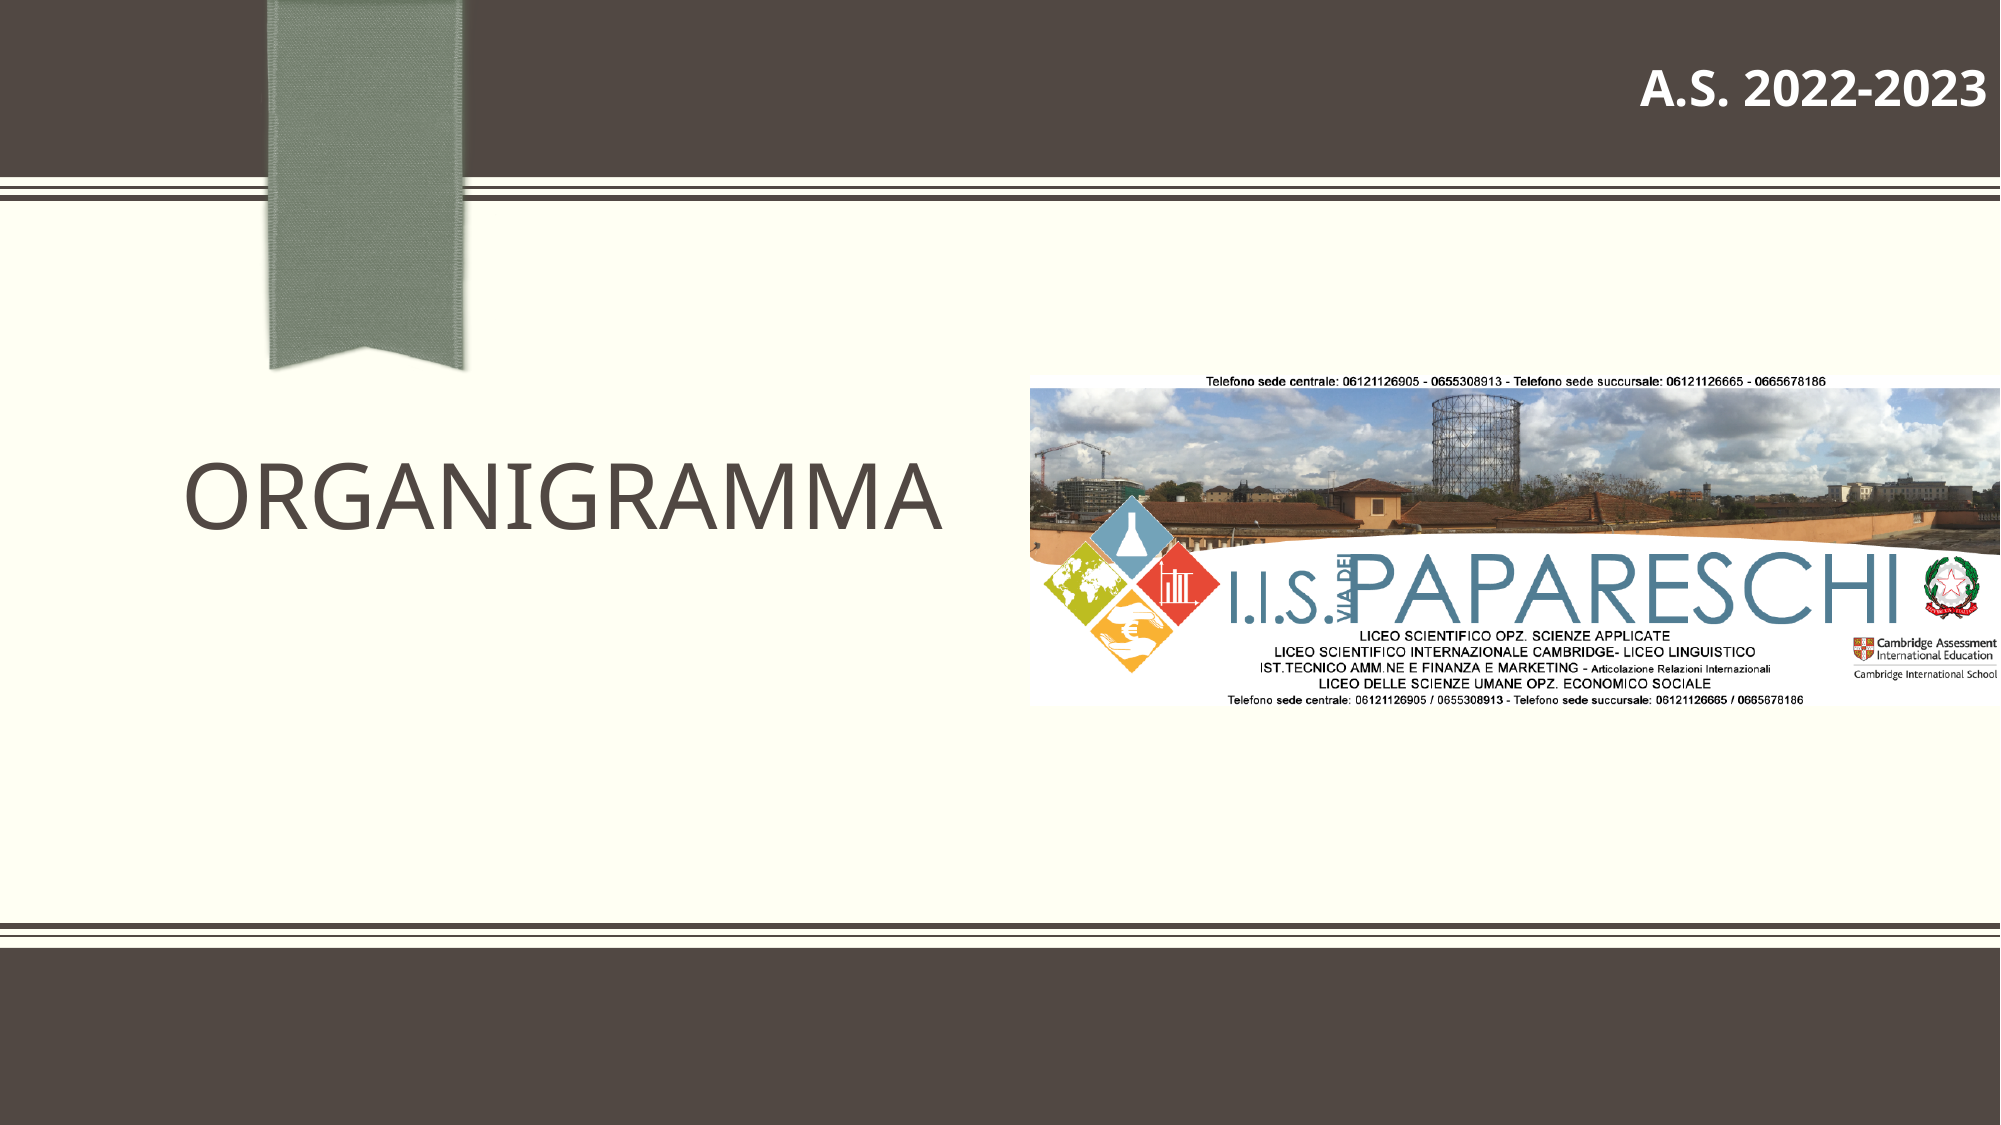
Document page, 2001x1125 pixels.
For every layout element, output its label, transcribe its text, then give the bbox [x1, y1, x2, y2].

picture [1030, 375, 2000, 706]
text_box A.S. 2022-2023 [1096, 50, 1988, 145]
title Organigramma [181, 376, 1122, 741]
